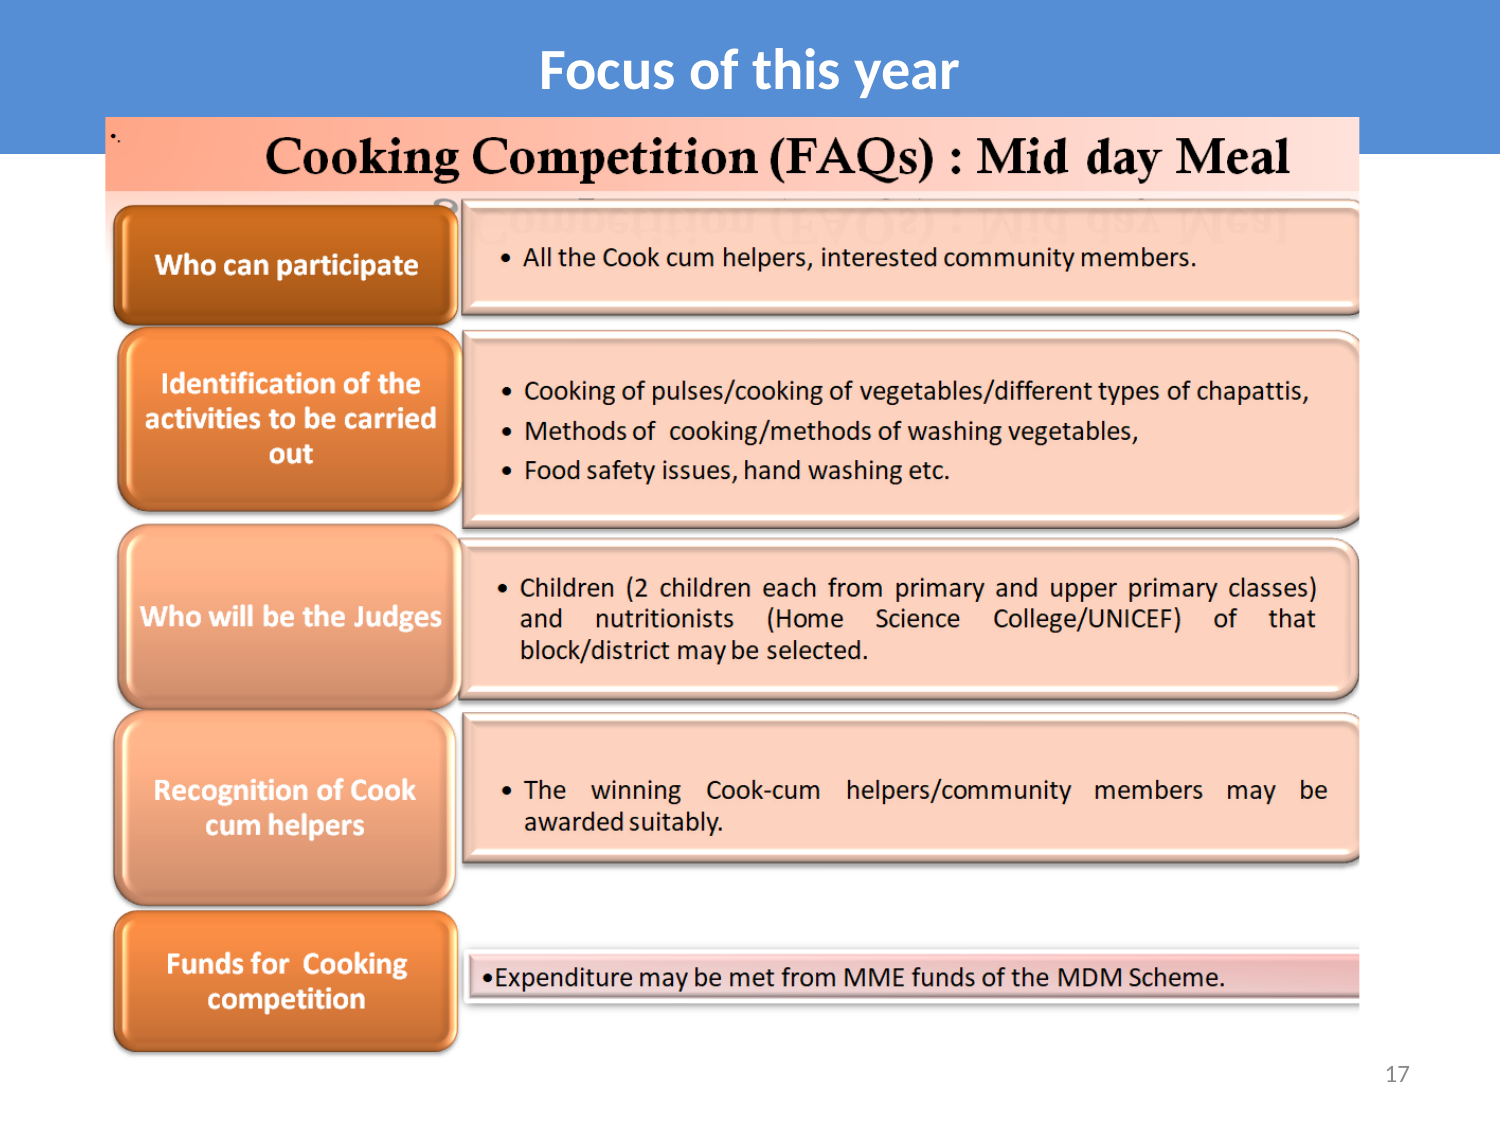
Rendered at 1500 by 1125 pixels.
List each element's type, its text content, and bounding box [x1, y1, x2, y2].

title Focus of this year [0, 0, 1500, 154]
slide_number 17 [1074, 1042, 1425, 1103]
picture [105, 116, 1360, 1070]
